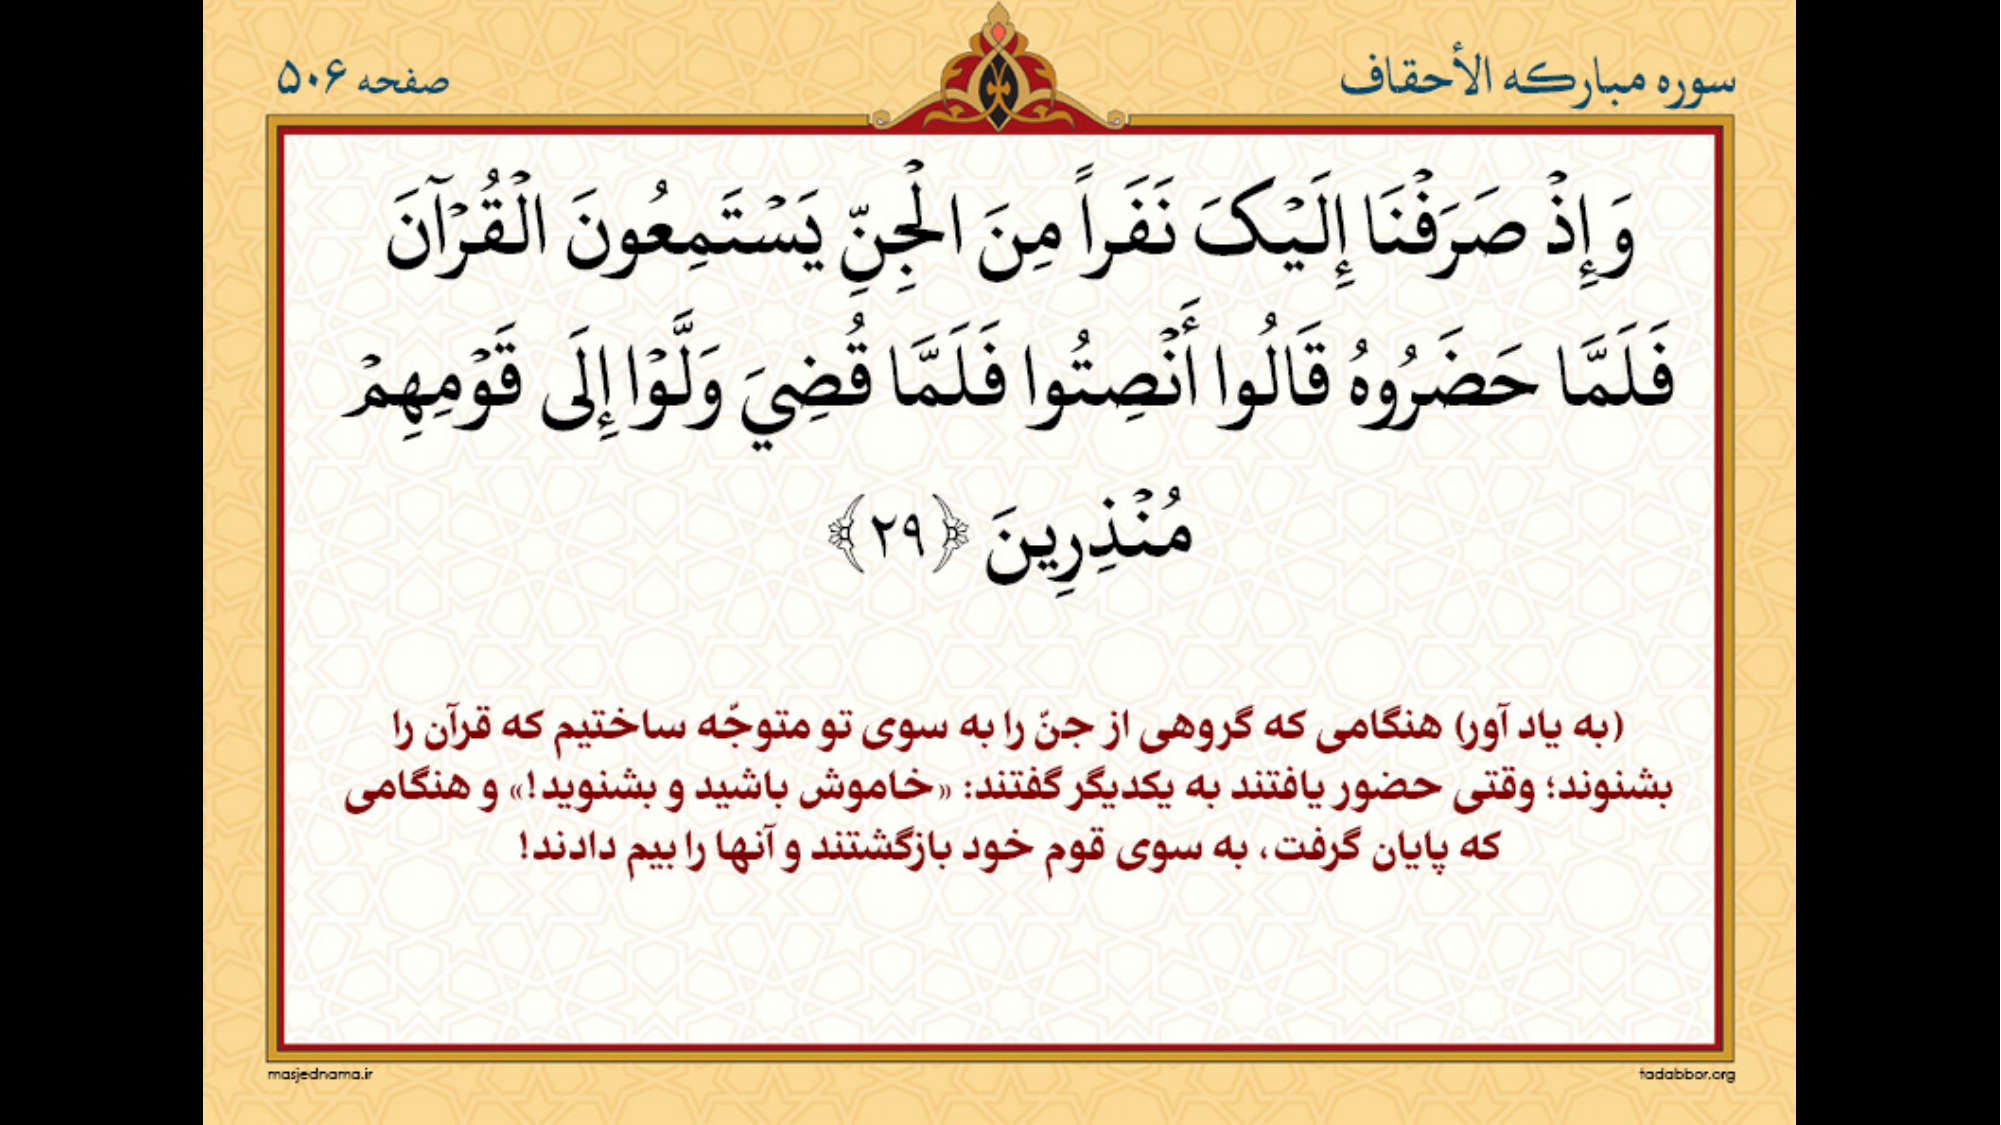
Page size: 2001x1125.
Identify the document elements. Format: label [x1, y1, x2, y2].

picture [203, 0, 1796, 1125]
